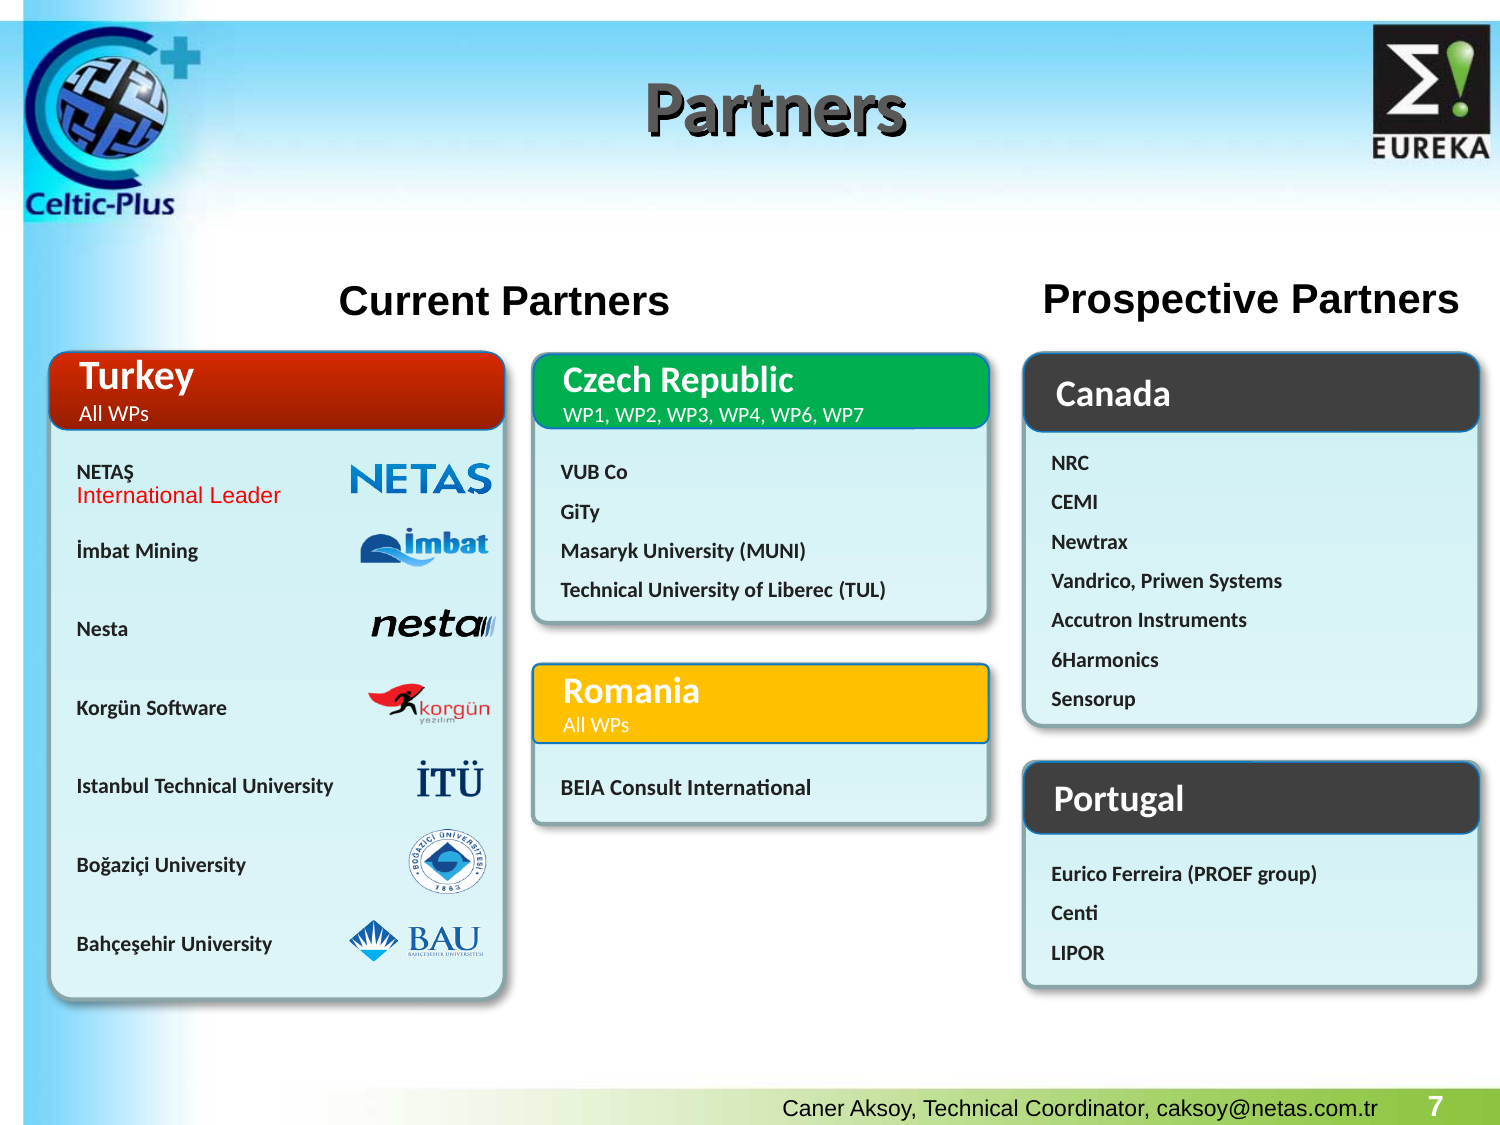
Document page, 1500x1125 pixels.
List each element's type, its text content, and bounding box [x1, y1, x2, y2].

text_box Current Partners [103, 266, 907, 331]
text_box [1023, 761, 1480, 1010]
text_box Caner Aksoy, Technical Coordinator, caksoy@netas.com.tr [767, 1086, 1400, 1125]
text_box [532, 347, 990, 624]
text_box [48, 340, 505, 1000]
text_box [532, 657, 989, 847]
text_box Prospective Partners [1023, 264, 1480, 329]
picture [0, 0, 1500, 1125]
title Partners [100, 31, 1451, 174]
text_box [1023, 353, 1480, 727]
